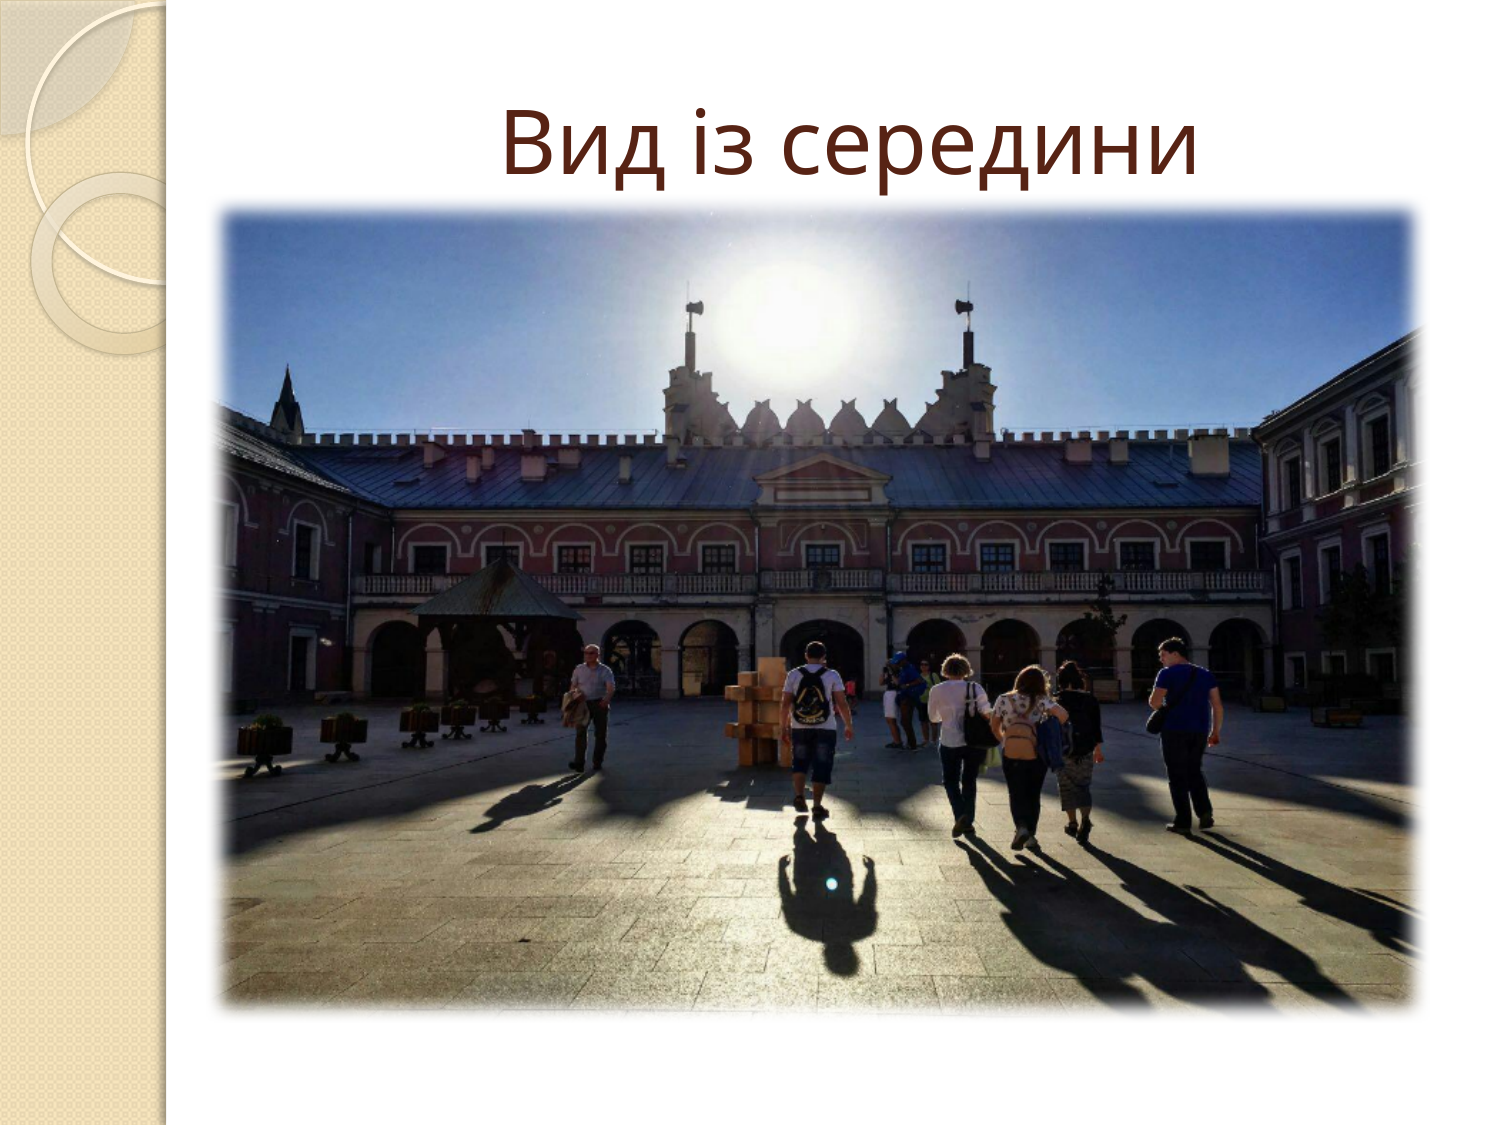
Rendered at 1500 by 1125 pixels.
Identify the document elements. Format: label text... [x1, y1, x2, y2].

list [206, 194, 1430, 1026]
title Вид із середини [235, 45, 1466, 233]
